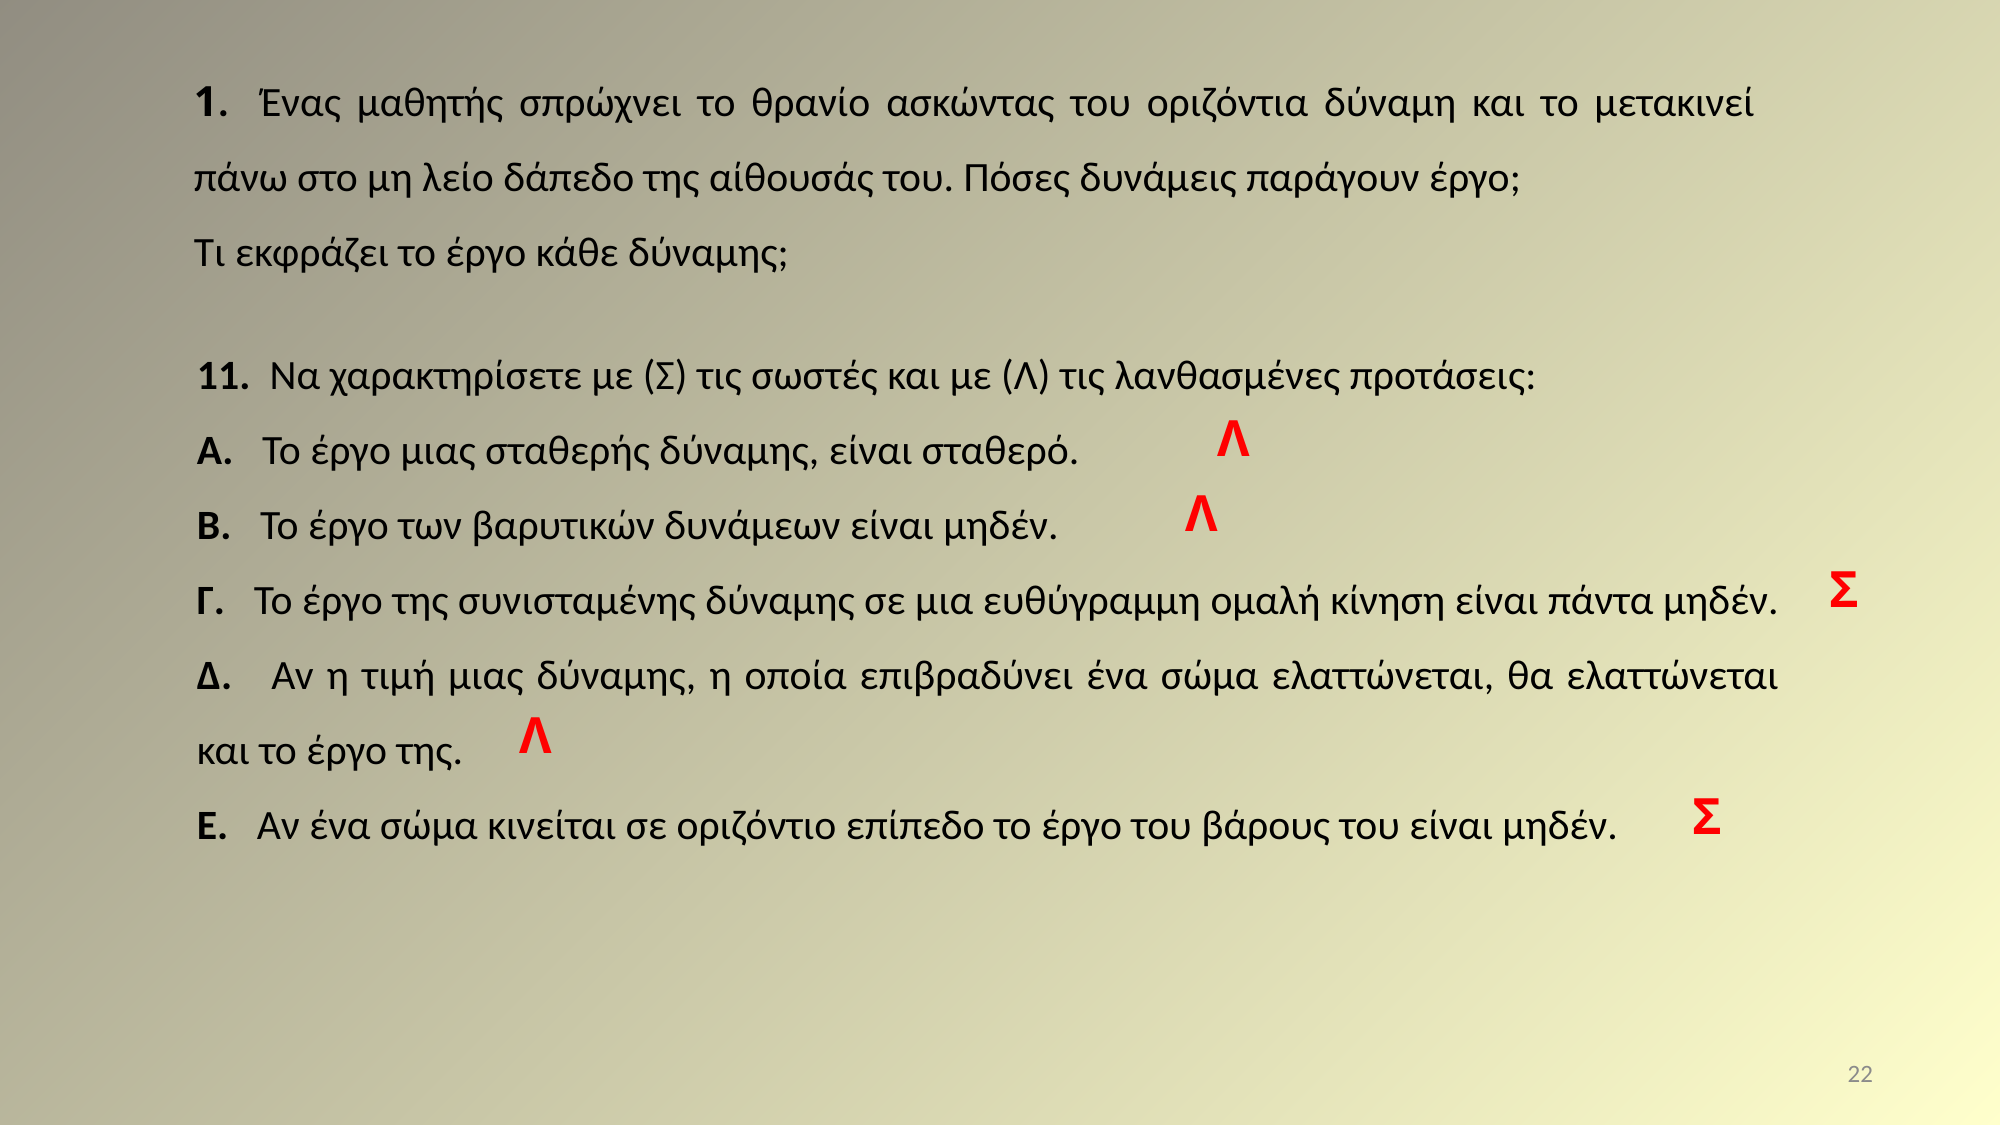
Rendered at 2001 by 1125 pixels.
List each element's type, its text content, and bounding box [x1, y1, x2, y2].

text_box 22 [1538, 1042, 1888, 1103]
text_box 1. Ένας μαθητής σπρώχνει το θρανίο ασκώντας του οριζόντια δύναμη και το μετακινεί πάνω στο μη λείο δάπεδο της αίθουσάς του. Πόσες δυνάμεις παράγουν έργο; Τι εκφράζει το έργο κάθε δύναμης; [179, 42, 1771, 283]
text_box 11. Να χαρακτηρίσετε με (Σ) τις σωστές και με (Λ) τις λανθασμένες προτάσεις: Α. To έργο μιας σταθερής δύναμης, είναι σταθερό. B. To έργο των βαρυτικών δυνάμεων είναι μηδέν. Γ. To έργο της συνισταμένης δύναμης σε μια ευθύγραμμη ομαλή κίνηση είναι πάντα μηδέν. Δ. Av η τιμή μιας δύναμης, η οποία επιβραδύνει ένα σώμα ελαττώνεται, θα ελαττώνεται και το έργο της. Ε. Αν ένα σώμα κινείται σε οριζόντιο επίπεδο το έργο του βάρους του είναι μηδέν. [182, 315, 1795, 856]
text_box Σ [1814, 549, 1880, 625]
